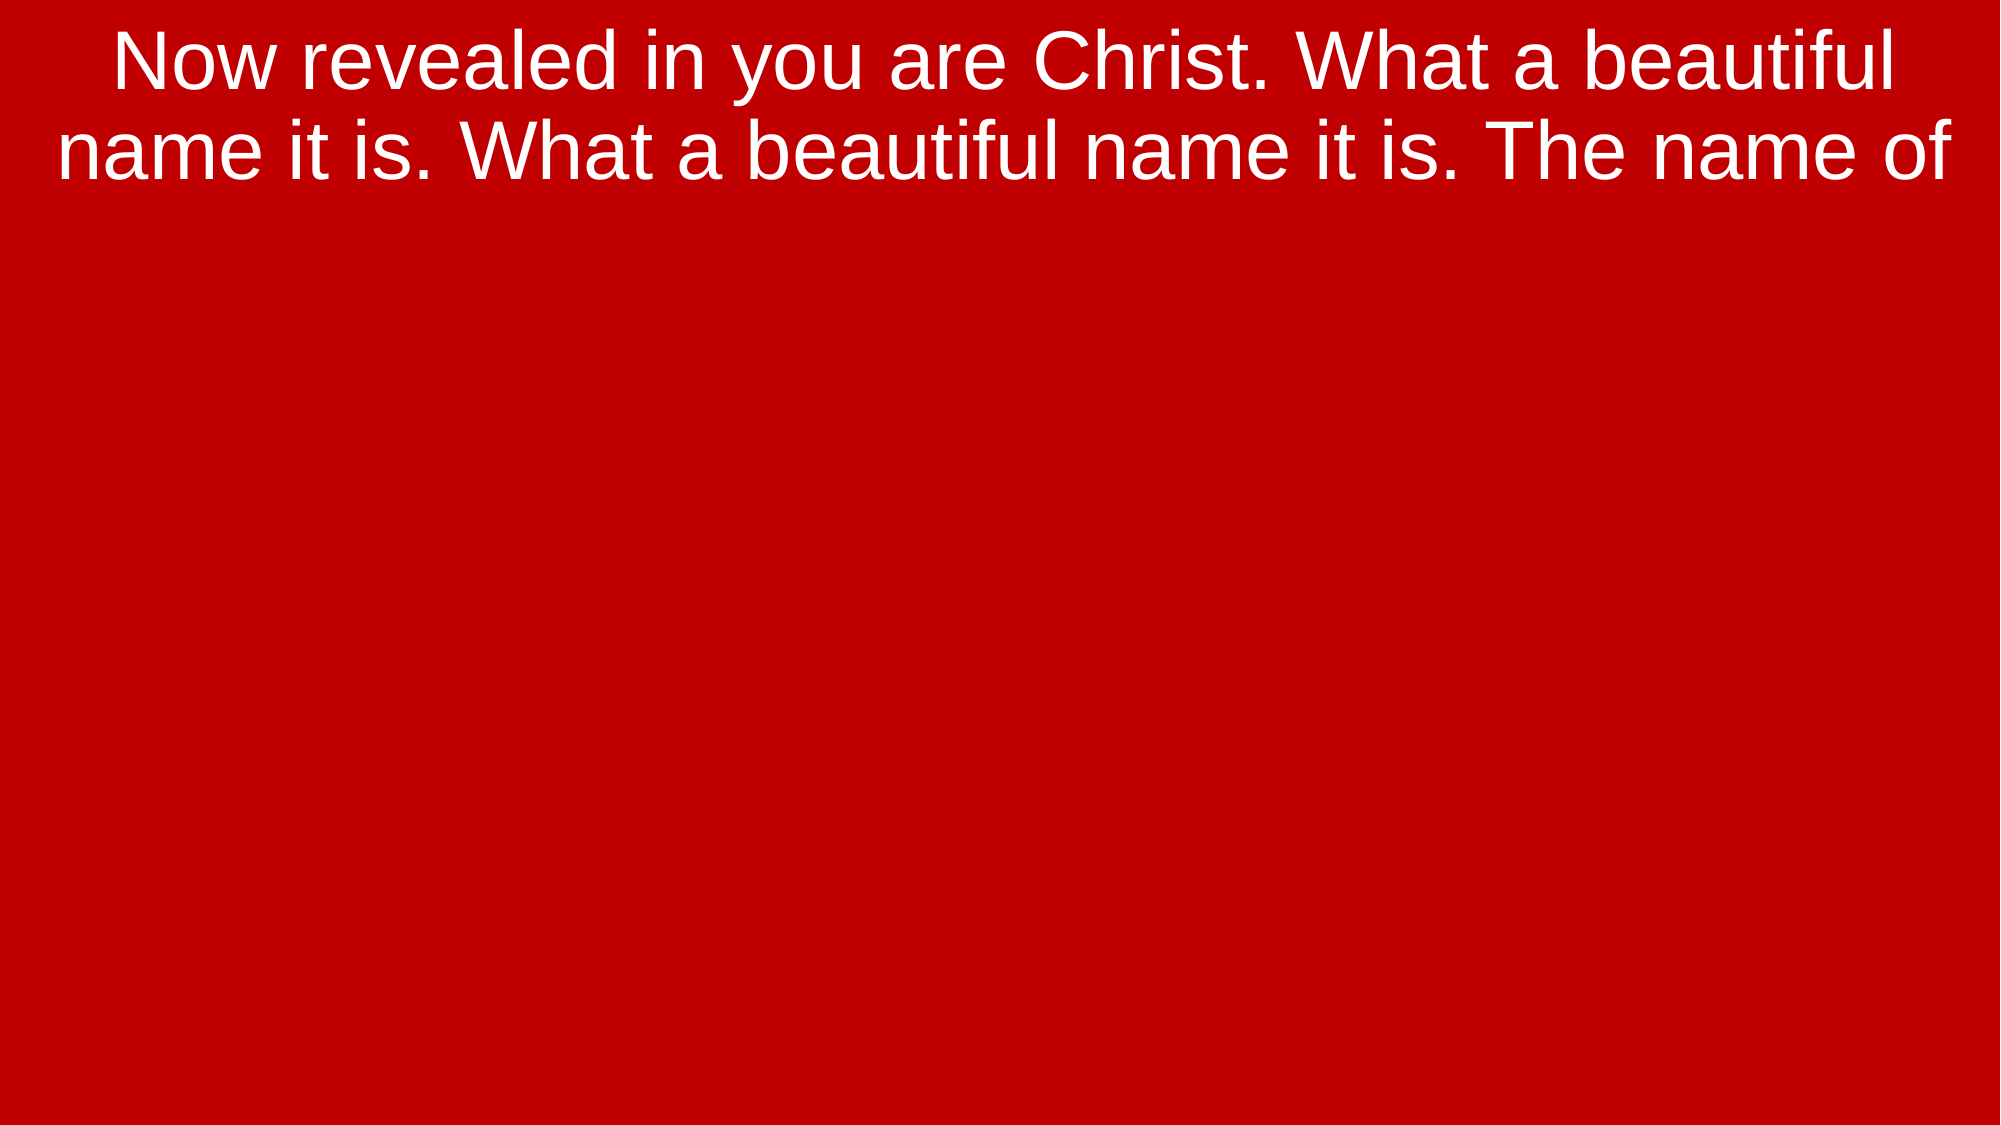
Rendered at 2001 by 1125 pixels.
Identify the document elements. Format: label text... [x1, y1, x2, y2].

list Now revealed in you are Christ. What a beautiful name it is. What a beautiful name it is. The name of [10, 9, 2000, 784]
